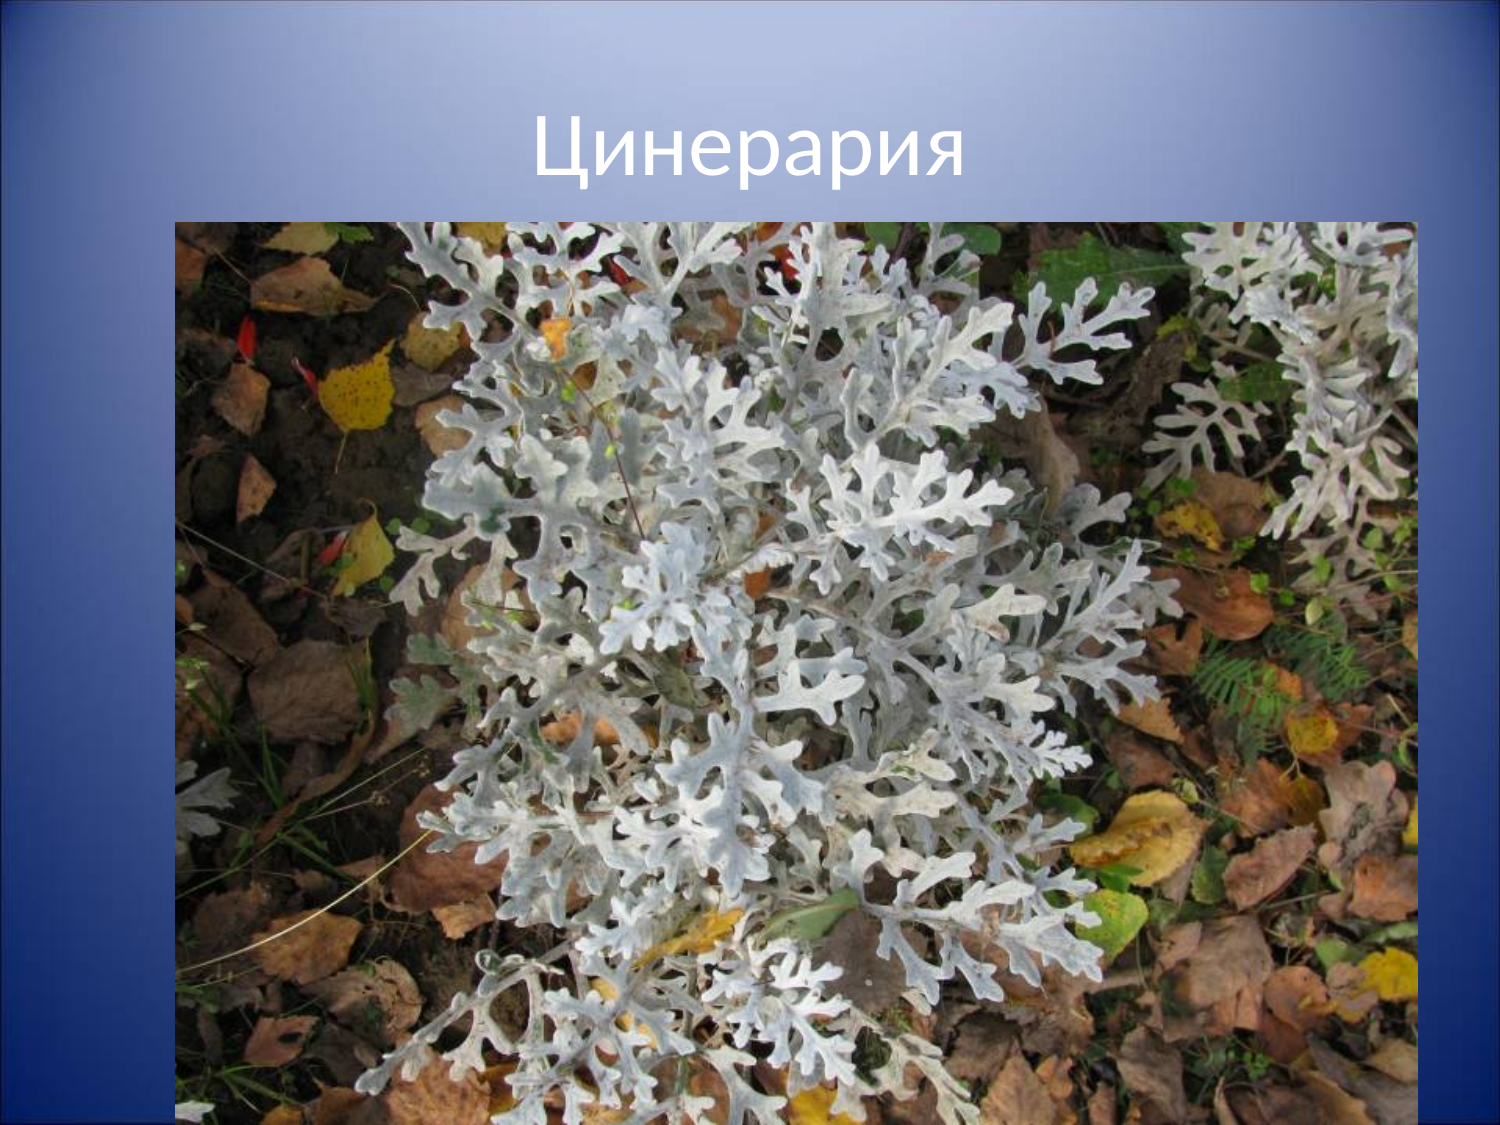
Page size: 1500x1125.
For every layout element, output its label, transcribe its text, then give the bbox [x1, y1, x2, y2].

picture [0, 0, 1500, 1125]
title Цинерария [74, 44, 1426, 233]
